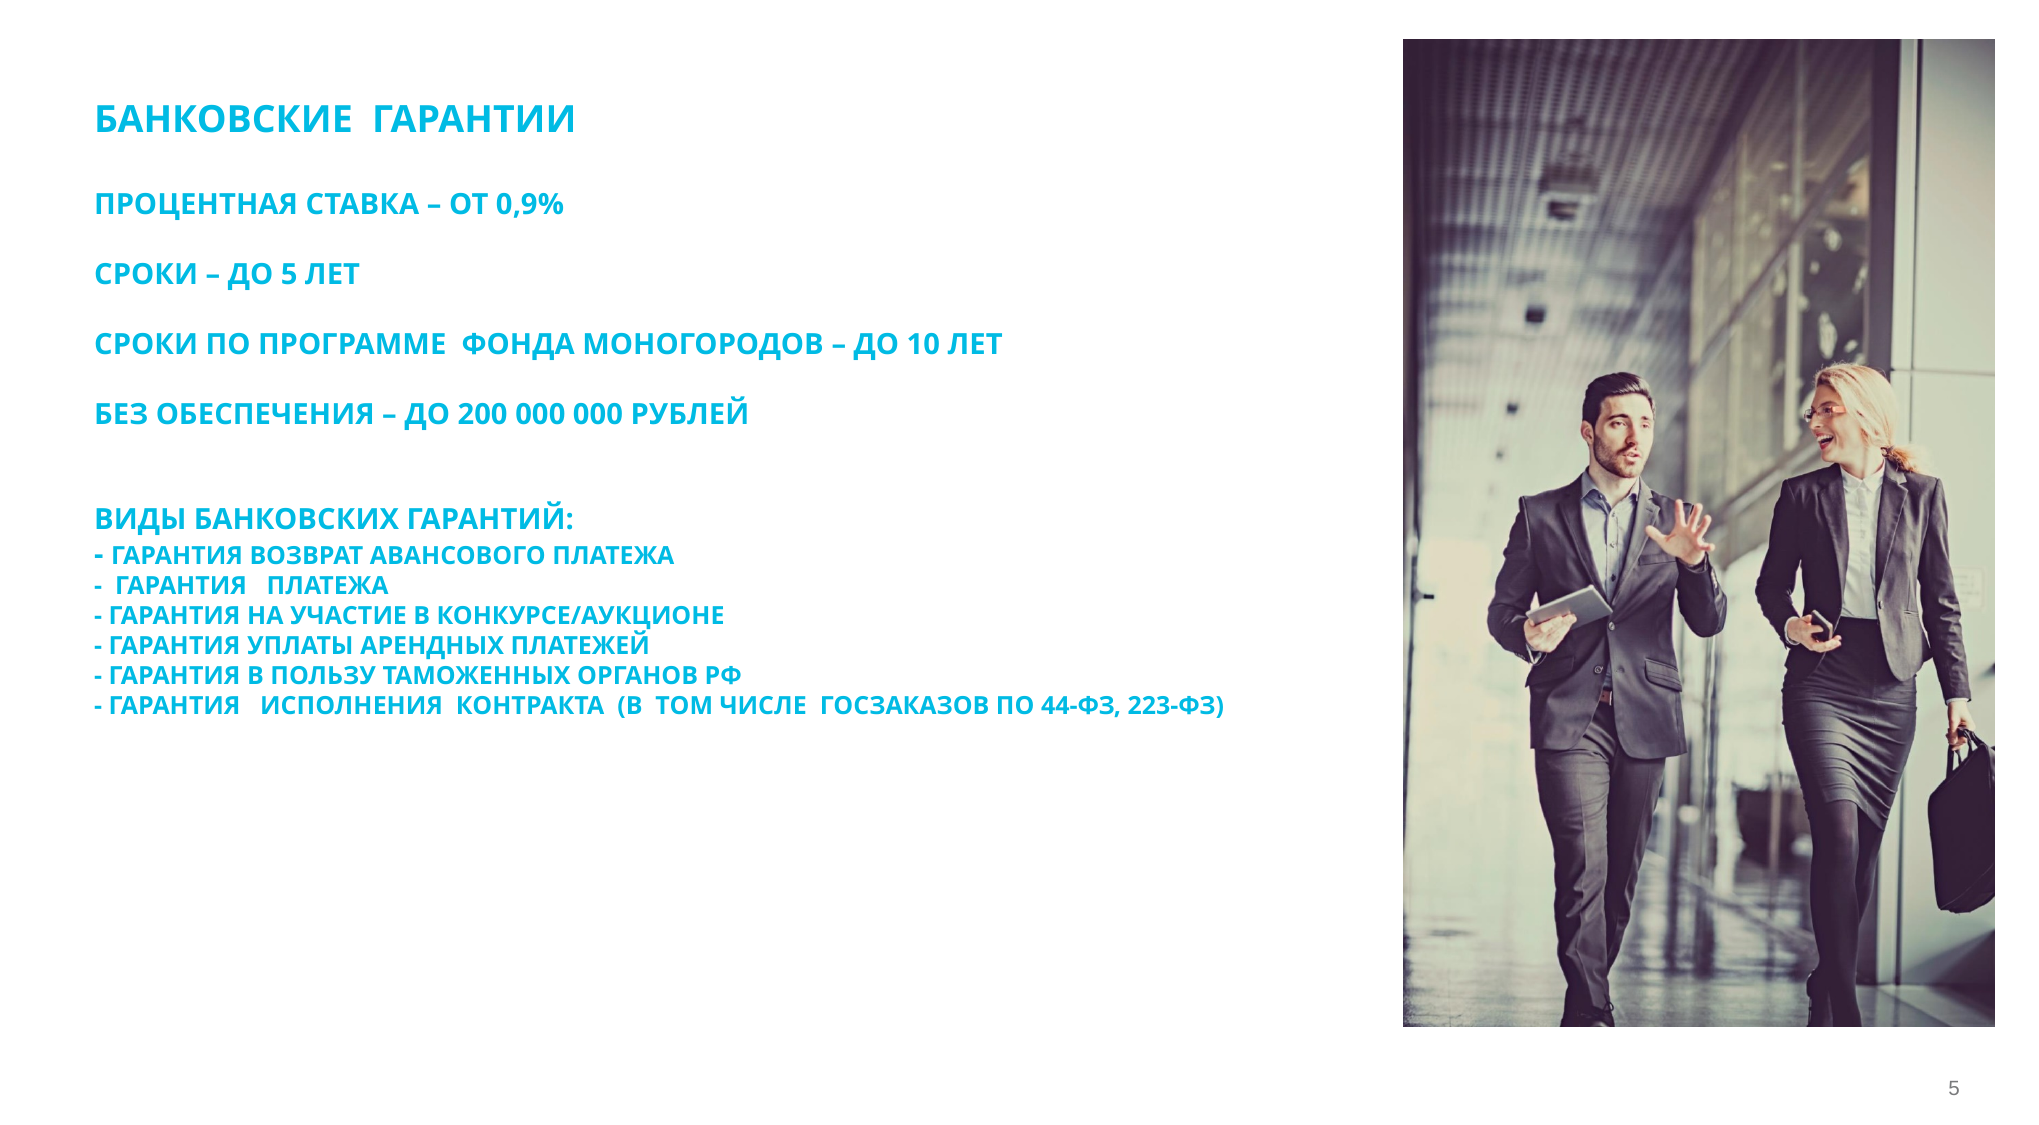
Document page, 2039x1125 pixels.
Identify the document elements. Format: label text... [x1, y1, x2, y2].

picture [1403, 39, 1995, 1027]
title БАНКОВСКИЕ ГАРАНТИИ ПРОЦЕНТНАЯ СТАВКА – ОТ 0,9% СРОКИ – ДО 5 ЛЕТ СРОКИ ПО ПРОГРАММЕ ФОНДА МОНОГОРОДОВ – ДО 10 ЛЕТ БЕЗ ОБЕСПЕЧЕНИЯ – ДО 200 000 000 РУБЛЕЙ Виды банковских гарантий: - гарантия возврат авансового платежа - гарантия платежа - гарантия на участие в конкурсе/аукционе - гарантия уплаты арендных платежей - гарантия в пользу таможенных органов РФ - гарантия исполнения контракта (в том числе Госзаказов По 44-ФЗ, 223-ФЗ) [94, 50, 1398, 773]
